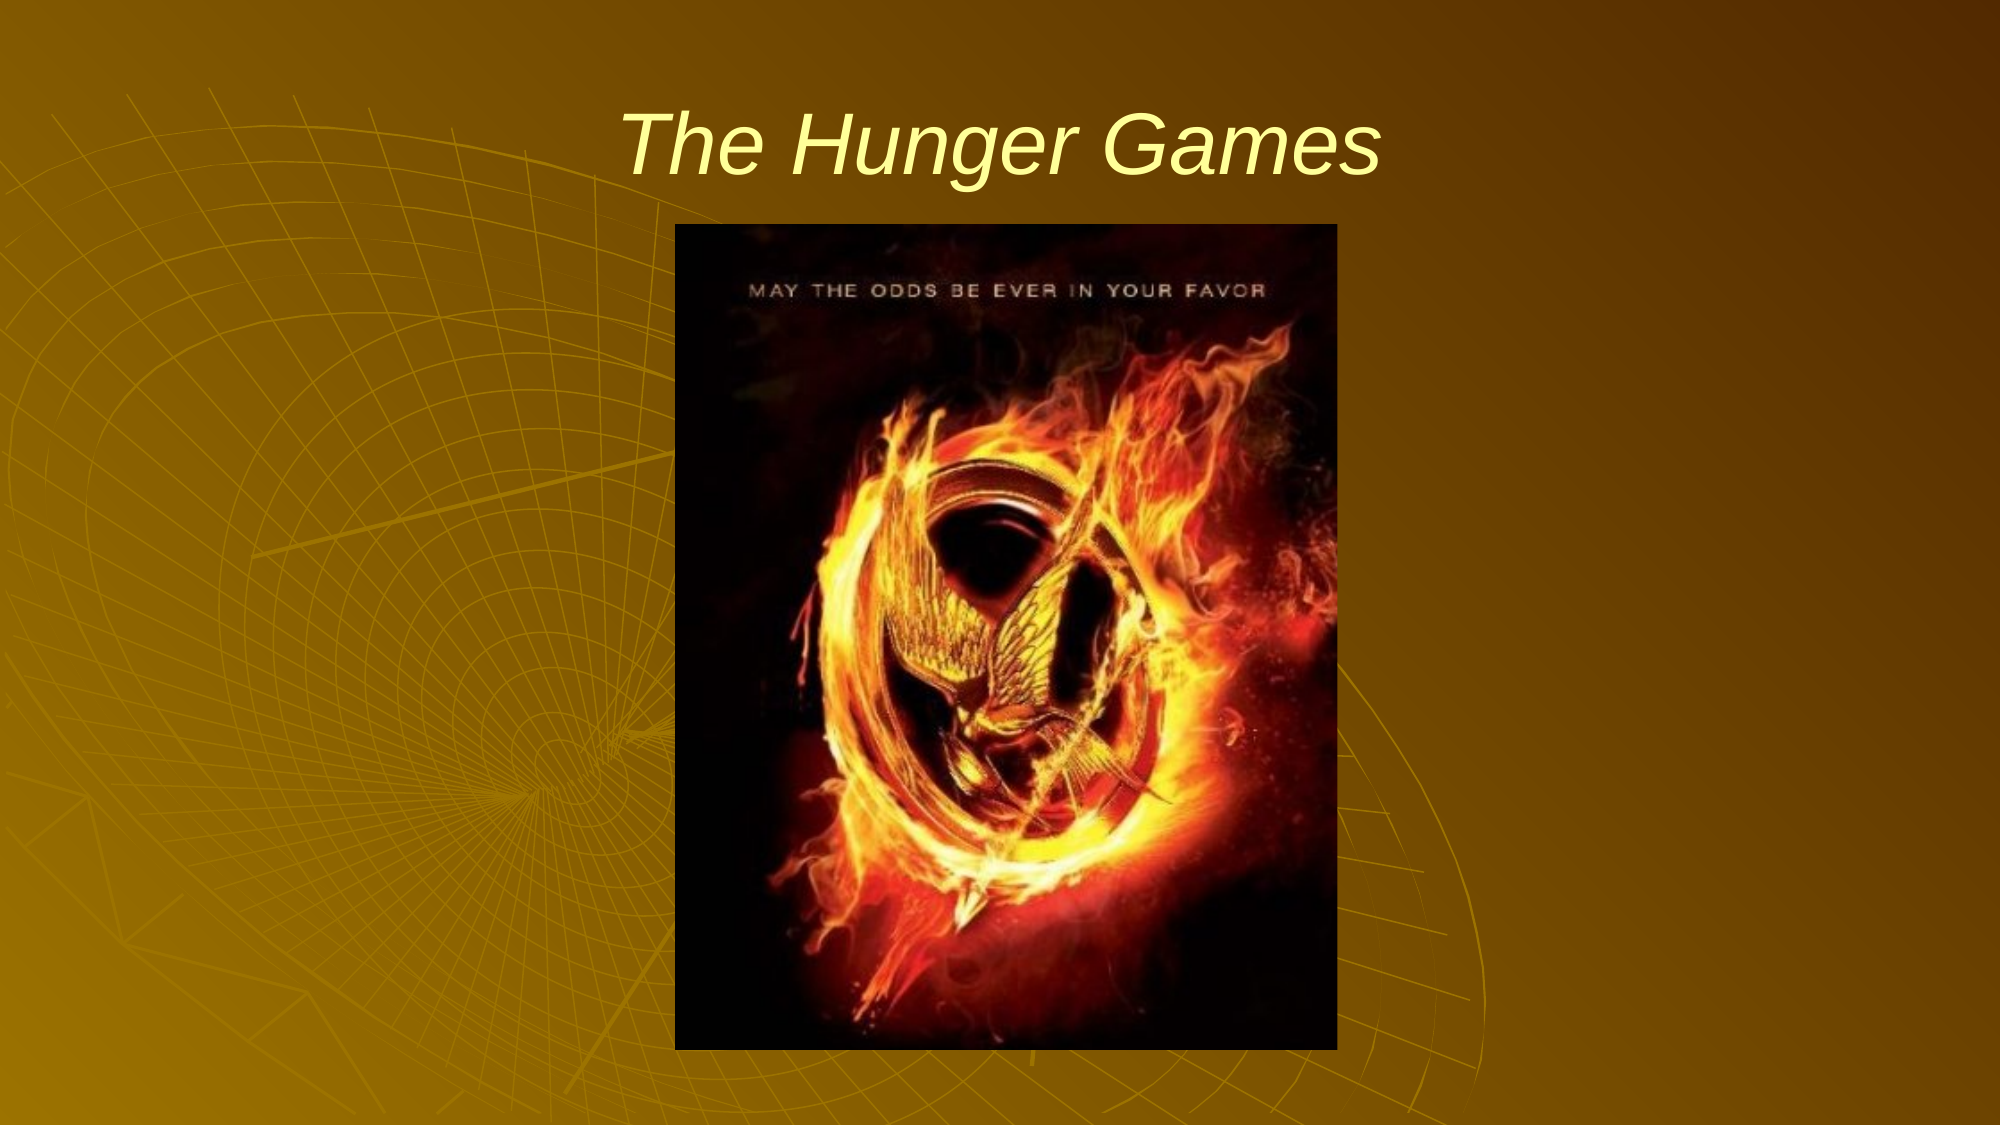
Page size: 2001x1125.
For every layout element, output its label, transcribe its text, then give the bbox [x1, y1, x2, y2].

title The Hunger Games [99, 45, 1901, 233]
picture [674, 223, 1338, 1051]
